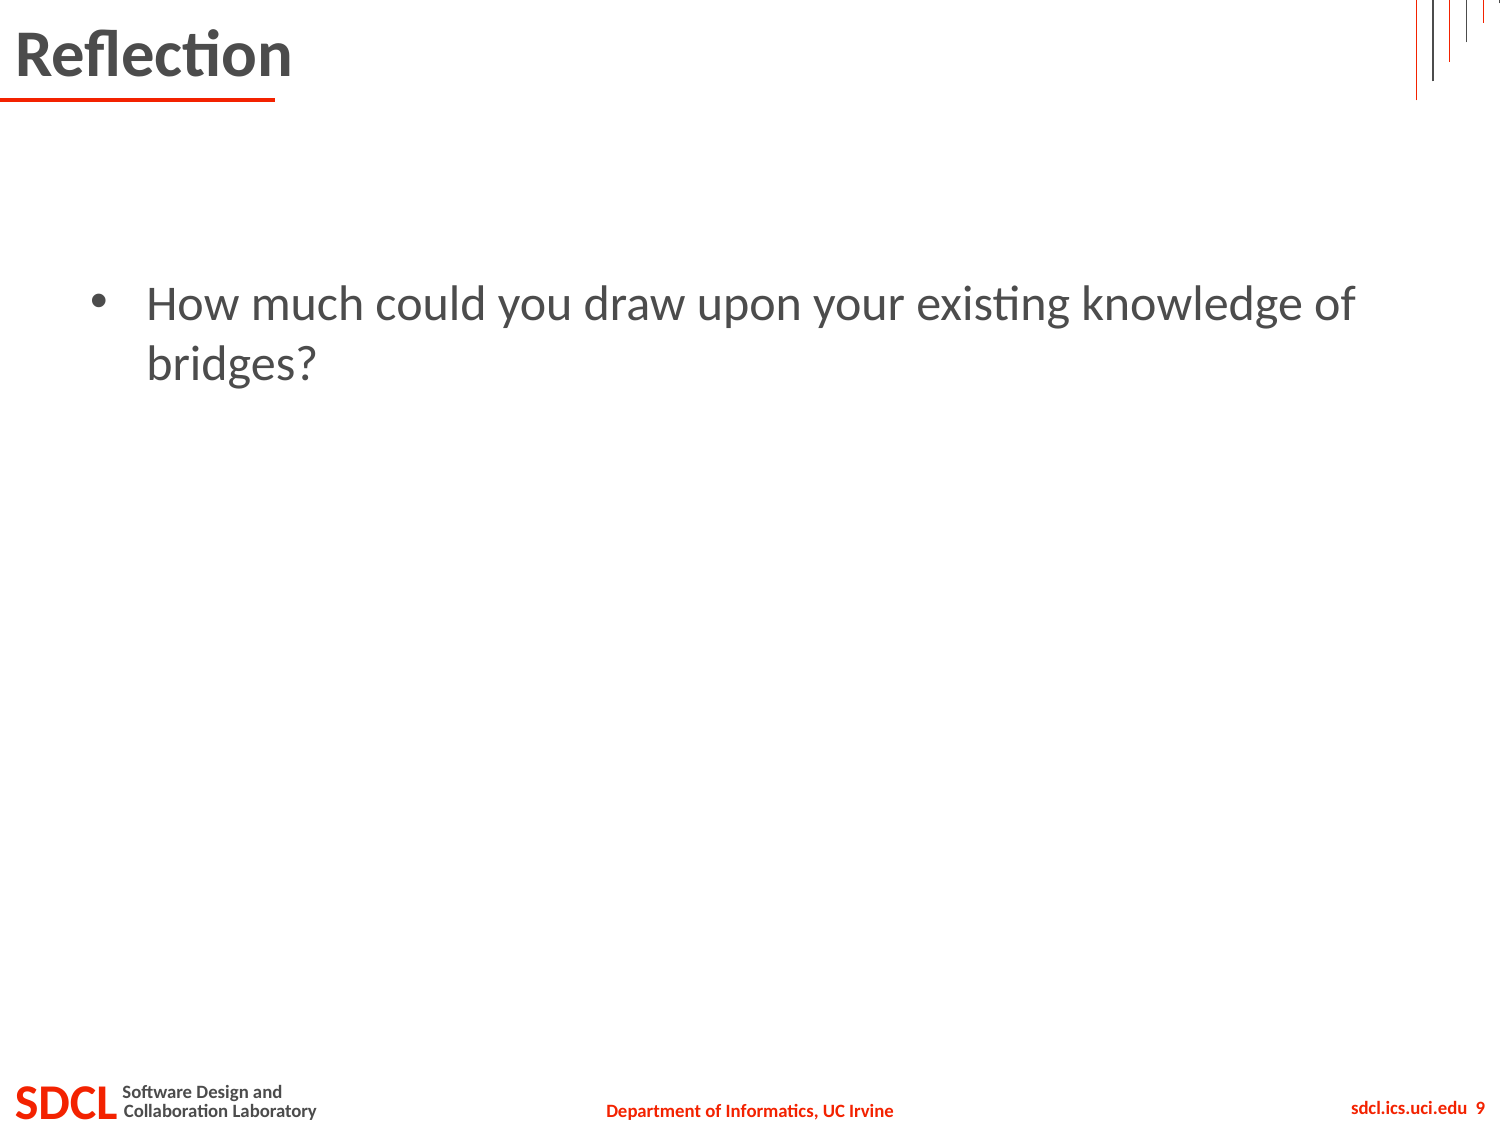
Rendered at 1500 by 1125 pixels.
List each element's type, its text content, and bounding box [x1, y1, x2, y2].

title Reflection [0, 0, 1350, 100]
list How much could you draw upon your existing knowledge of bridges? [75, 262, 1417, 1005]
